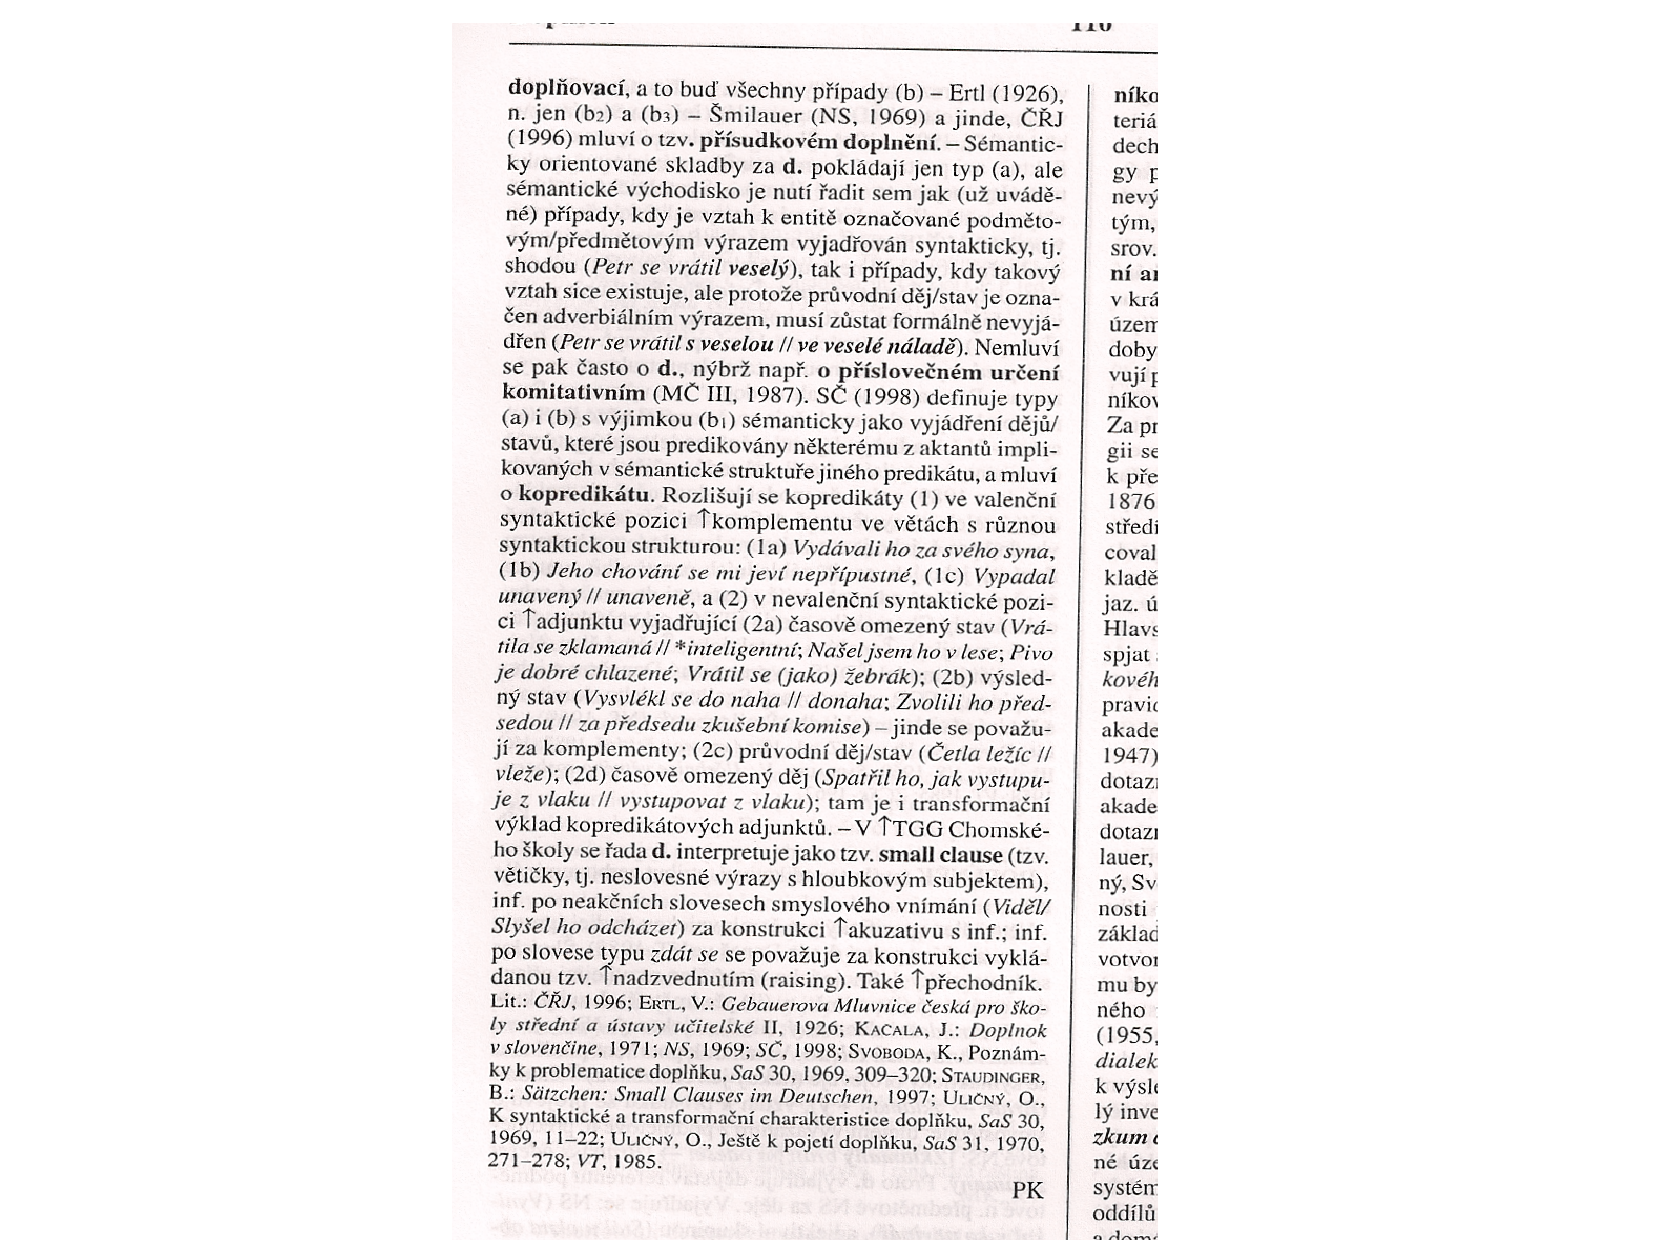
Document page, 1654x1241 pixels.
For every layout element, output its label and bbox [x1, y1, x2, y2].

picture [452, 23, 1158, 1241]
